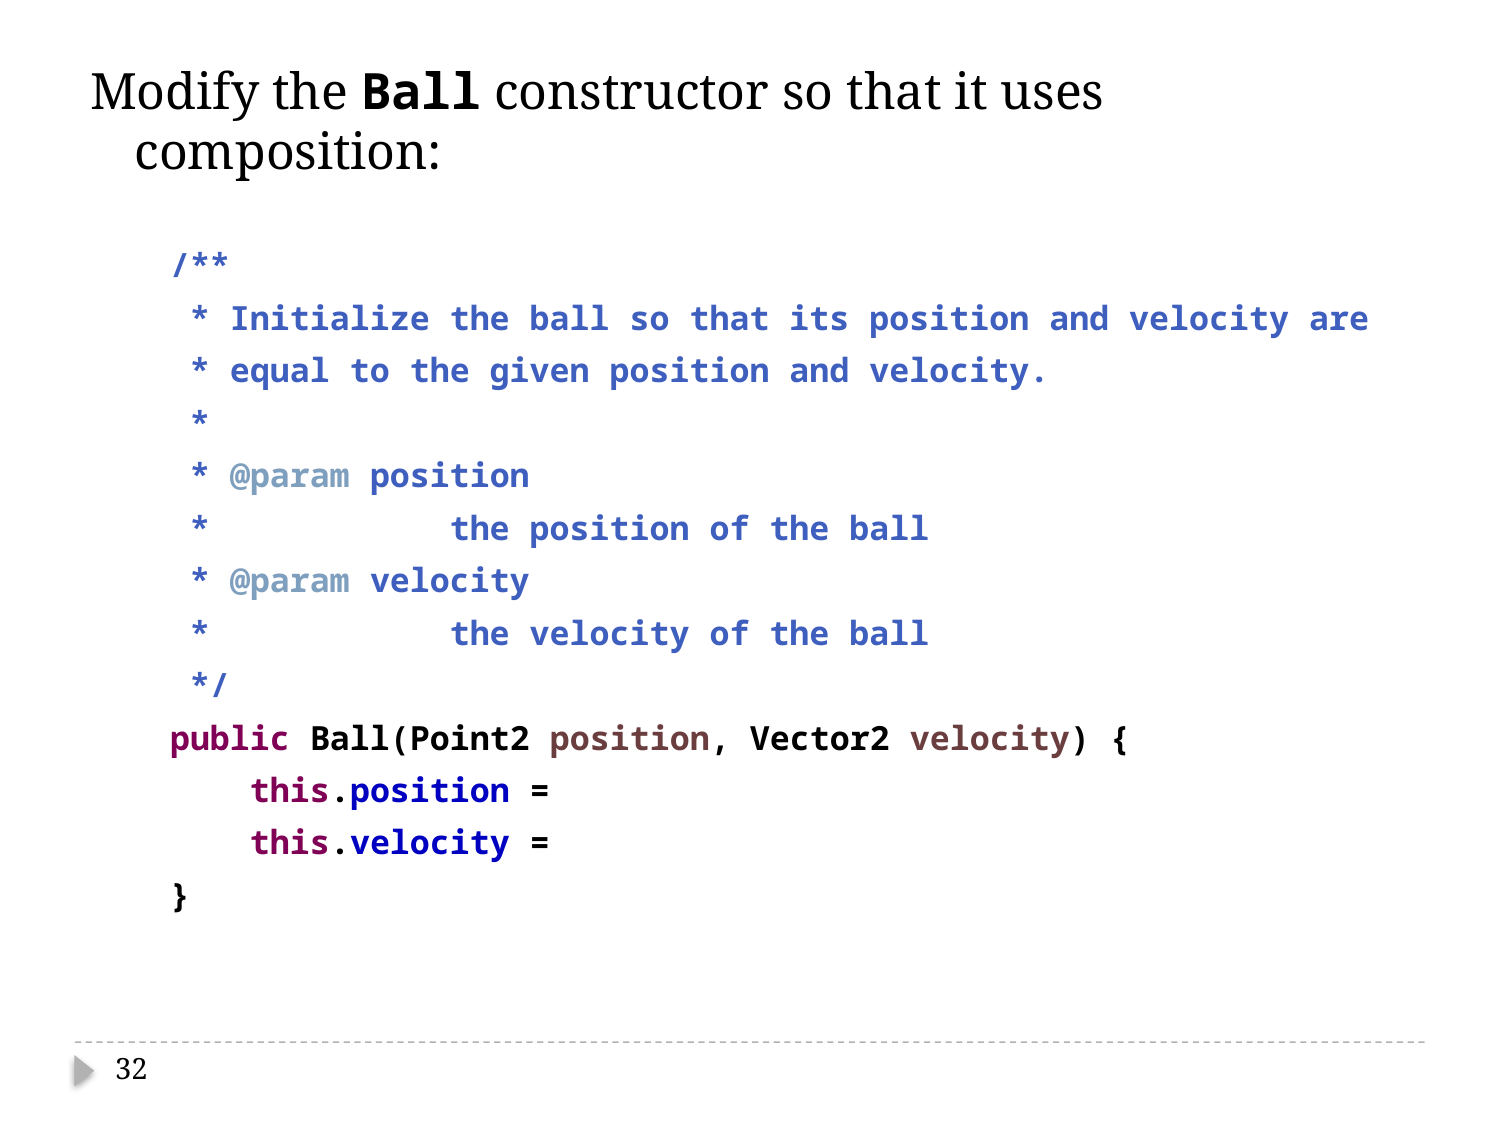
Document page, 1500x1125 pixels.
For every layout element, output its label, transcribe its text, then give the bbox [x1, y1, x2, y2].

list Modify the Ball constructor so that it uses composition: /** * Initialize the ball so that its position and velocity are * equal to the given position and velocity. * * @param position * the position of the ball * @param velocity * the velocity of the ball */ public Ball(Point2 position, Vector2 velocity) { this.position = this.velocity = } [74, 51, 1426, 1011]
slide_number 32 [100, 1042, 426, 1103]
